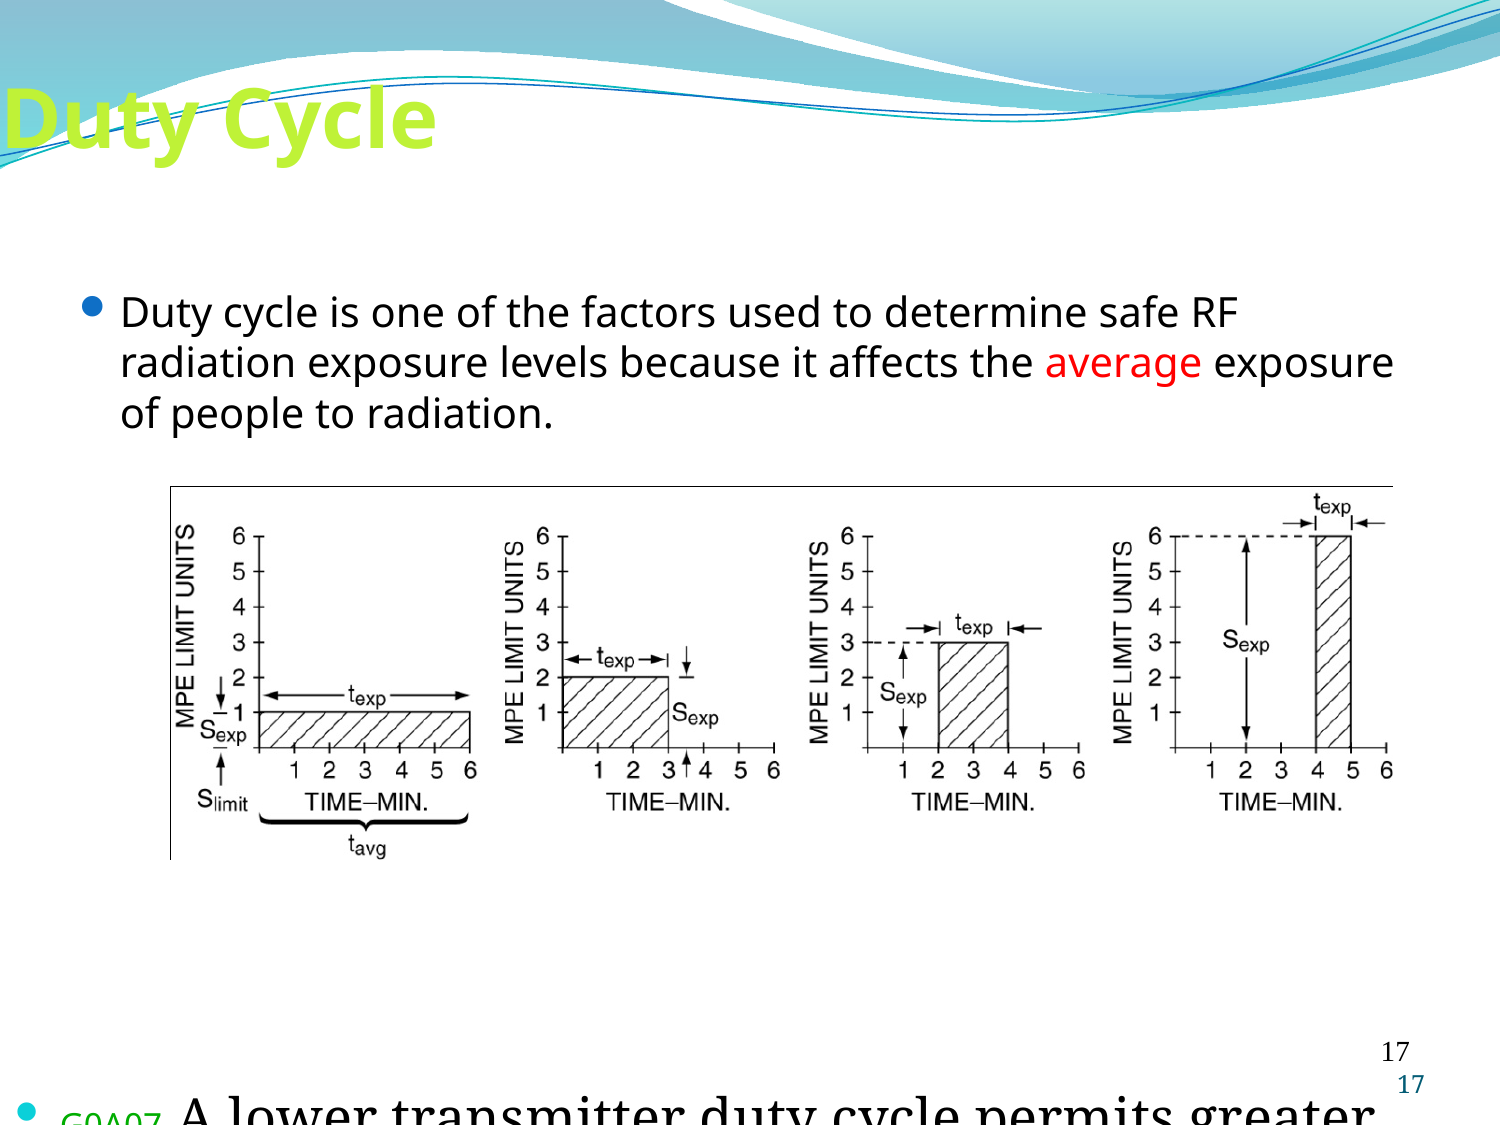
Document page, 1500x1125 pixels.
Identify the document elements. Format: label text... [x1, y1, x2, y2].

text_box 17 [1074, 1024, 1425, 1103]
title Duty Cycle [0, 64, 1424, 166]
list Duty cycle is one of the factors used to determine safe RF radiation exposure levels because it affects the average exposure of people to radiation. G0A07 A lower transmitter duty cycle permits greater short-term exposure levels [0, 278, 1418, 1093]
picture [170, 486, 1393, 860]
